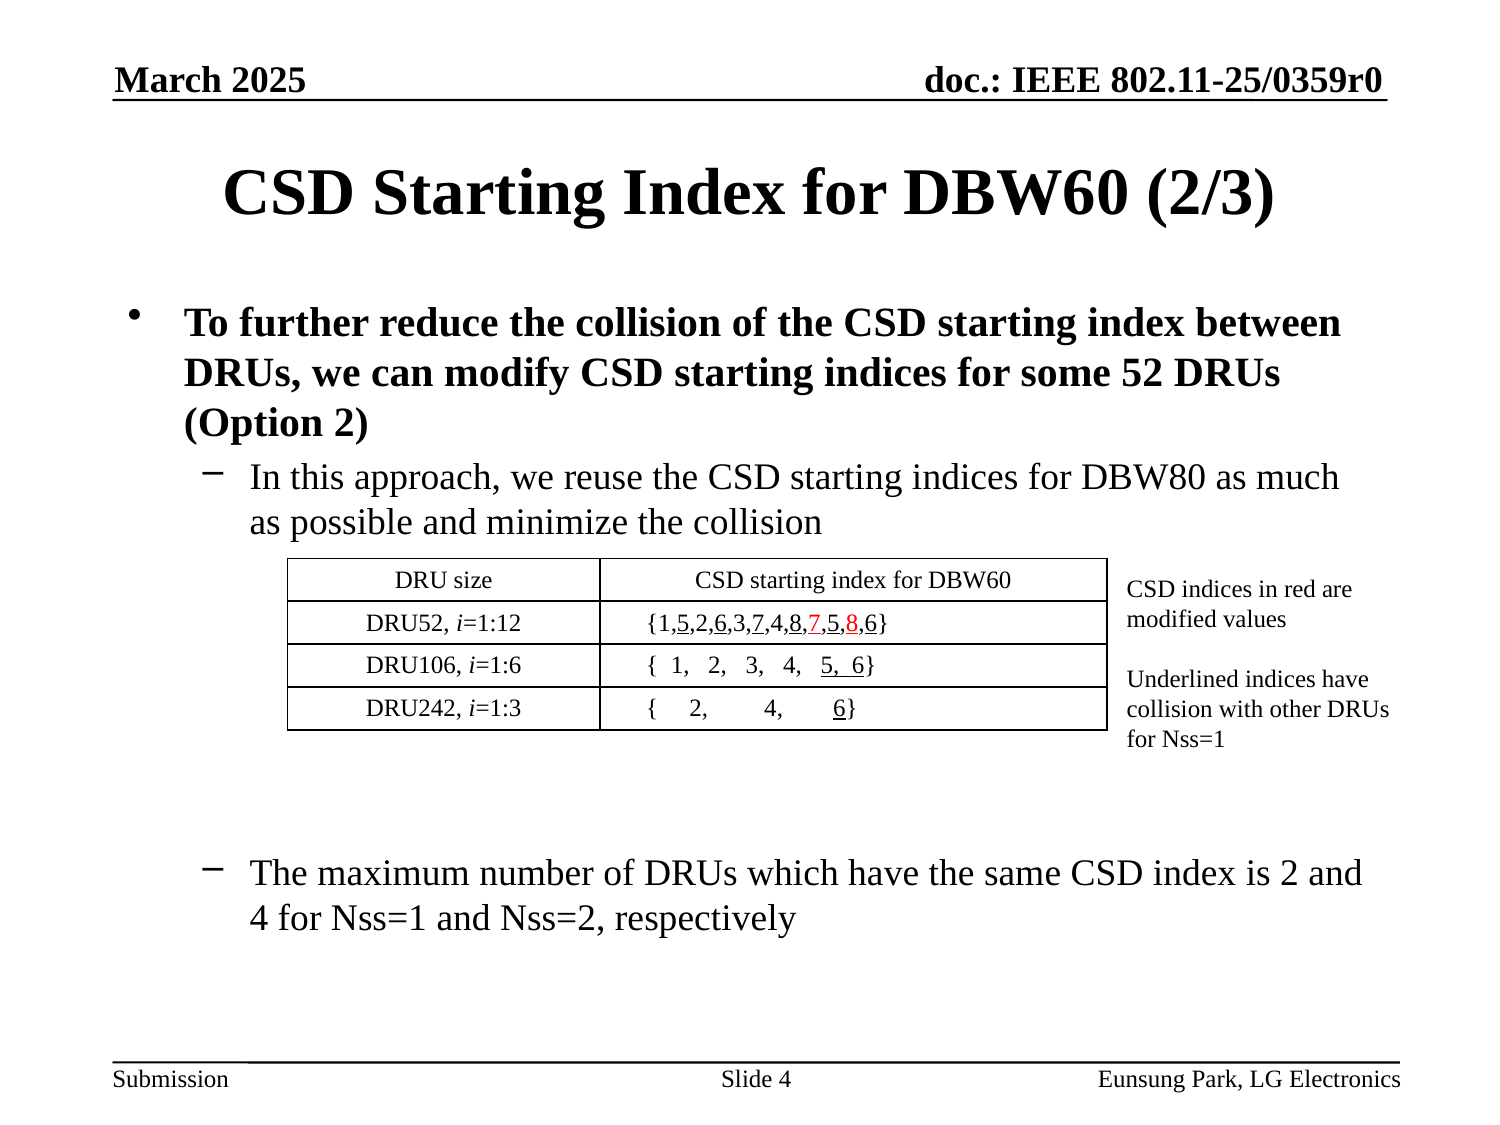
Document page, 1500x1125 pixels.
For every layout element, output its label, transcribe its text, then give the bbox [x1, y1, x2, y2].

table_cell { 1, 2, 3, 4, 5, 6} [601, 645, 1106, 686]
table_cell DRU106, i=1:6 [288, 645, 599, 686]
slide_number Slide 4 [712, 1061, 800, 1093]
table_cell DRU242, i=1:3 [288, 688, 599, 729]
table_header DRU size [288, 559, 599, 600]
text_box CSD indices in red are modified values Underlined indices have collision with other DRUs for Nss=1 [1111, 565, 1425, 760]
table_header CSD starting index for DBW60 [601, 559, 1106, 600]
table_cell DRU52, i=1:12 [288, 602, 599, 643]
list To further reduce the collision of the CSD starting index between DRUs, we can modify CSD starting indices for some 52 DRUs (Option 2) In this approach, we reuse the CSD starting indices for DBW80 as much as possible and minimize the collision The maximum number of DRUs which have the same CSD index is 2 and 4 for Nss=1 and Nss=2, respectively [112, 287, 1388, 1000]
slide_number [114, 54, 309, 101]
table_cell {1,5,2,6,3,7,4,8,7,5,8,6} [601, 602, 1106, 643]
footer Eunsung Park, LG Electronics [1038, 1061, 1402, 1093]
title CSD Starting Index for DBW60 (2/3) [112, 112, 1388, 263]
table_cell { 2, 4, 6} [601, 688, 1106, 729]
